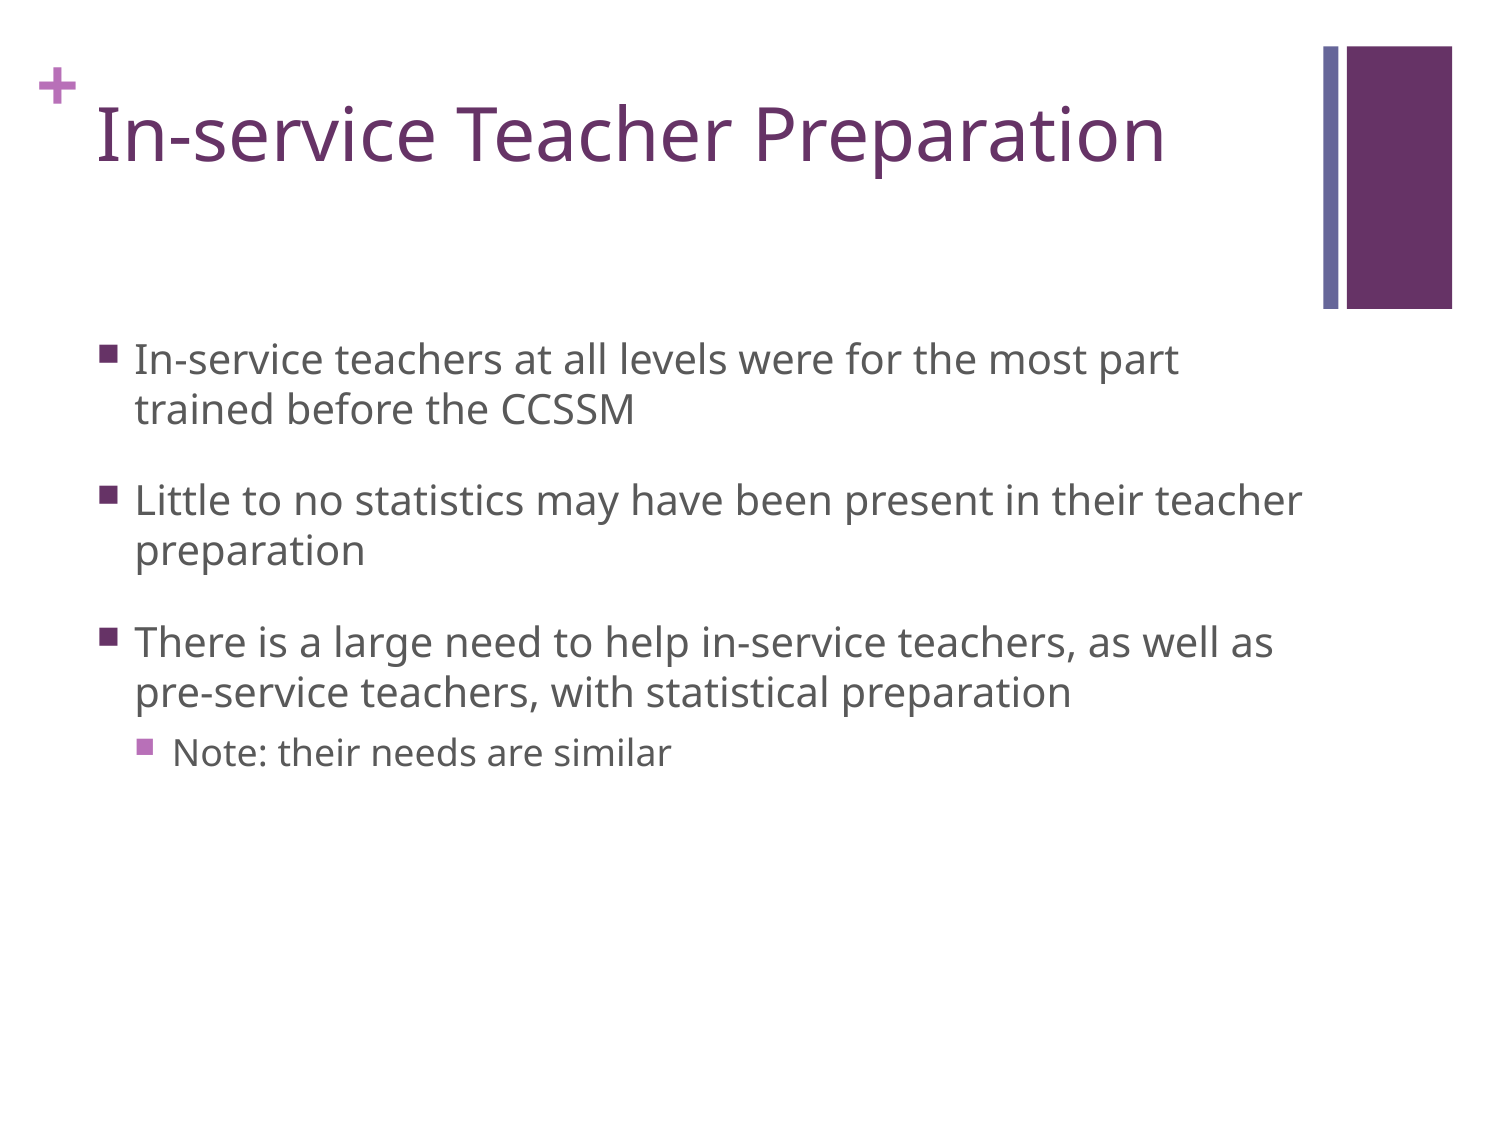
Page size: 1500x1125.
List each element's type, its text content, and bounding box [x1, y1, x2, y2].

list In-service teachers at all levels were for the most part trained before the CCSSM Little to no statistics may have been present in their teacher preparation There is a large need to help in-service teachers, as well as pre-service teachers, with statistical preparation Note: their needs are similar [81, 324, 1322, 1005]
title In-service Teacher Preparation [81, 79, 1322, 263]
